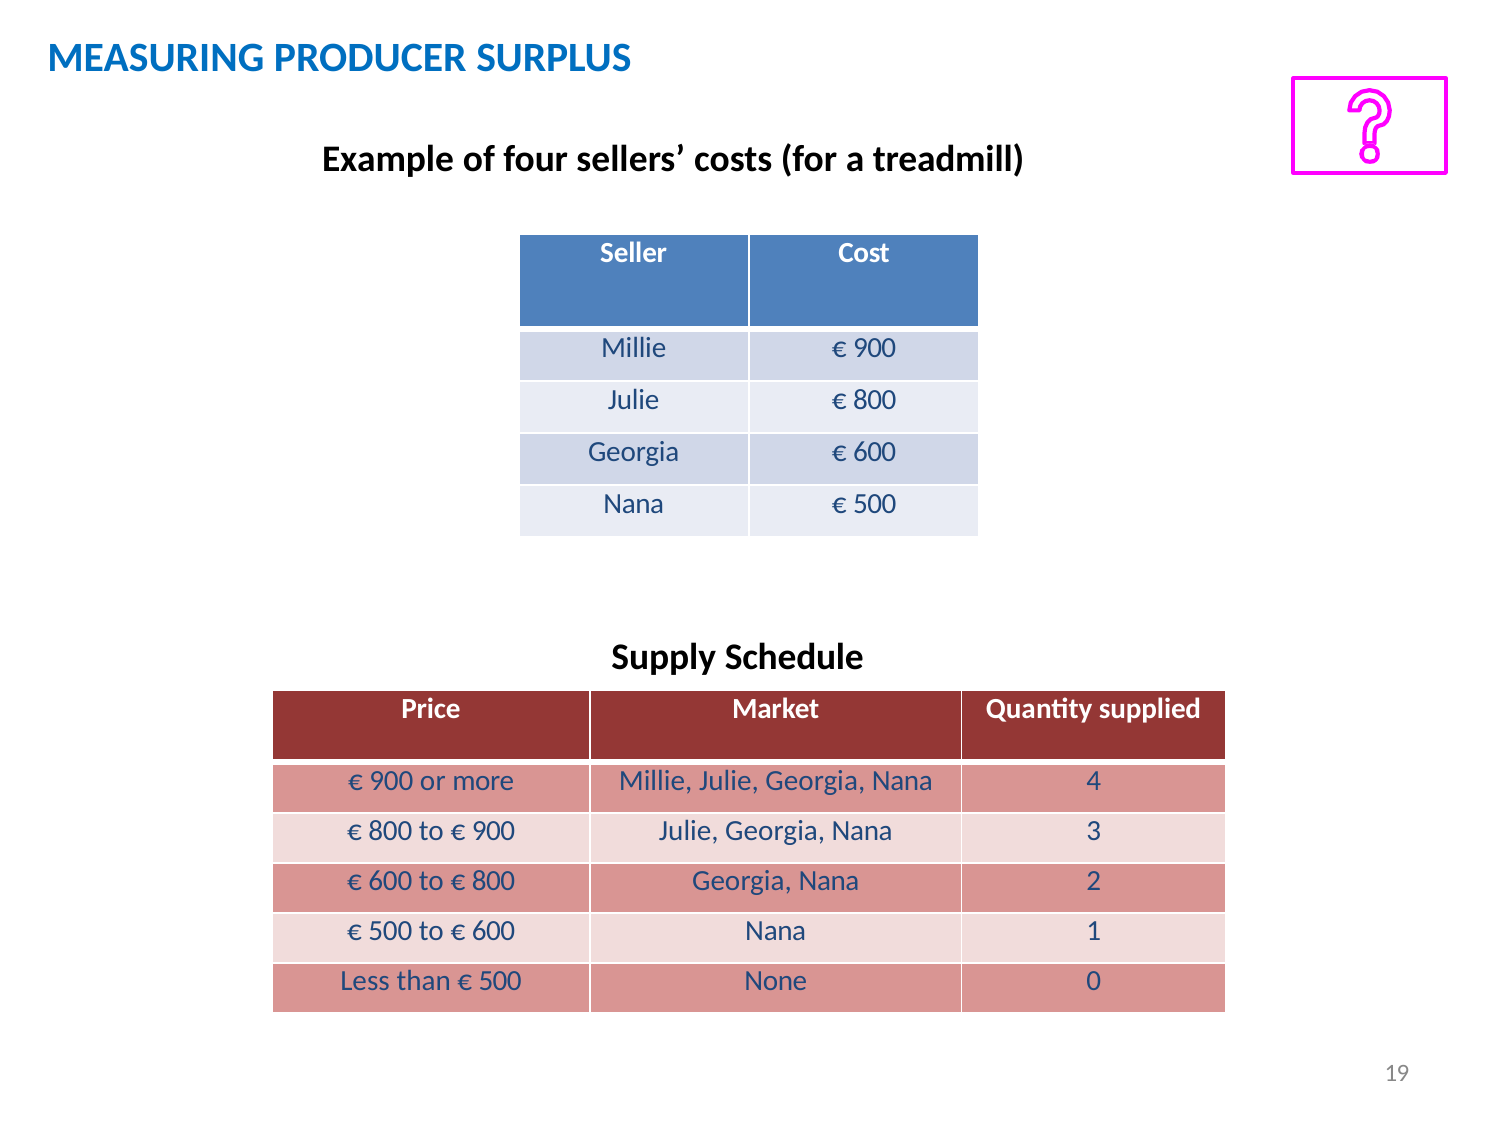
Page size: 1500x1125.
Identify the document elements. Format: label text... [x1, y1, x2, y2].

table_cell 1 [962, 914, 1225, 962]
table_cell € 800 to € 900 [273, 814, 589, 862]
table_cell 0 [962, 964, 1225, 1012]
table_cell € 900 or more [273, 765, 589, 812]
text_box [1291, 75, 1449, 176]
table_cell None [591, 964, 961, 1012]
table_cell 4 [962, 765, 1225, 812]
table_cell € 600 to € 800 [273, 864, 589, 912]
table_cell Georgia, Nana [591, 864, 961, 912]
table_header Cost [750, 235, 978, 326]
table_cell Julie [520, 382, 748, 432]
table_cell 2 [962, 864, 1225, 912]
title MEASURING PRODUCER SURPLUS [29, 17, 691, 218]
text_box Supply Schedule [609, 630, 868, 678]
table_header Quantity supplied [962, 691, 1225, 759]
table_cell € 500 to € 600 [273, 914, 589, 962]
table_cell Julie, Georgia, Nana [591, 814, 961, 862]
table_cell Nana [591, 914, 961, 962]
table_cell Georgia [520, 434, 748, 484]
text_box Example of four sellers’ costs (for a treadmill) [320, 131, 1027, 179]
table_cell € 500 [750, 486, 978, 536]
slide_number 19 [1378, 1060, 1419, 1125]
table_cell € 900 [750, 332, 978, 380]
table_cell € 800 [750, 382, 978, 432]
table_header Price [273, 691, 589, 759]
table_cell 3 [962, 814, 1225, 862]
table_cell Nana [520, 486, 748, 536]
table_cell Less than € 500 [273, 964, 589, 1012]
table_cell Millie, Julie, Georgia, Nana [591, 765, 961, 812]
table_cell Millie [520, 332, 748, 380]
table_header Seller [520, 235, 748, 326]
table_header Market [591, 691, 961, 759]
table_cell € 600 [750, 434, 978, 484]
